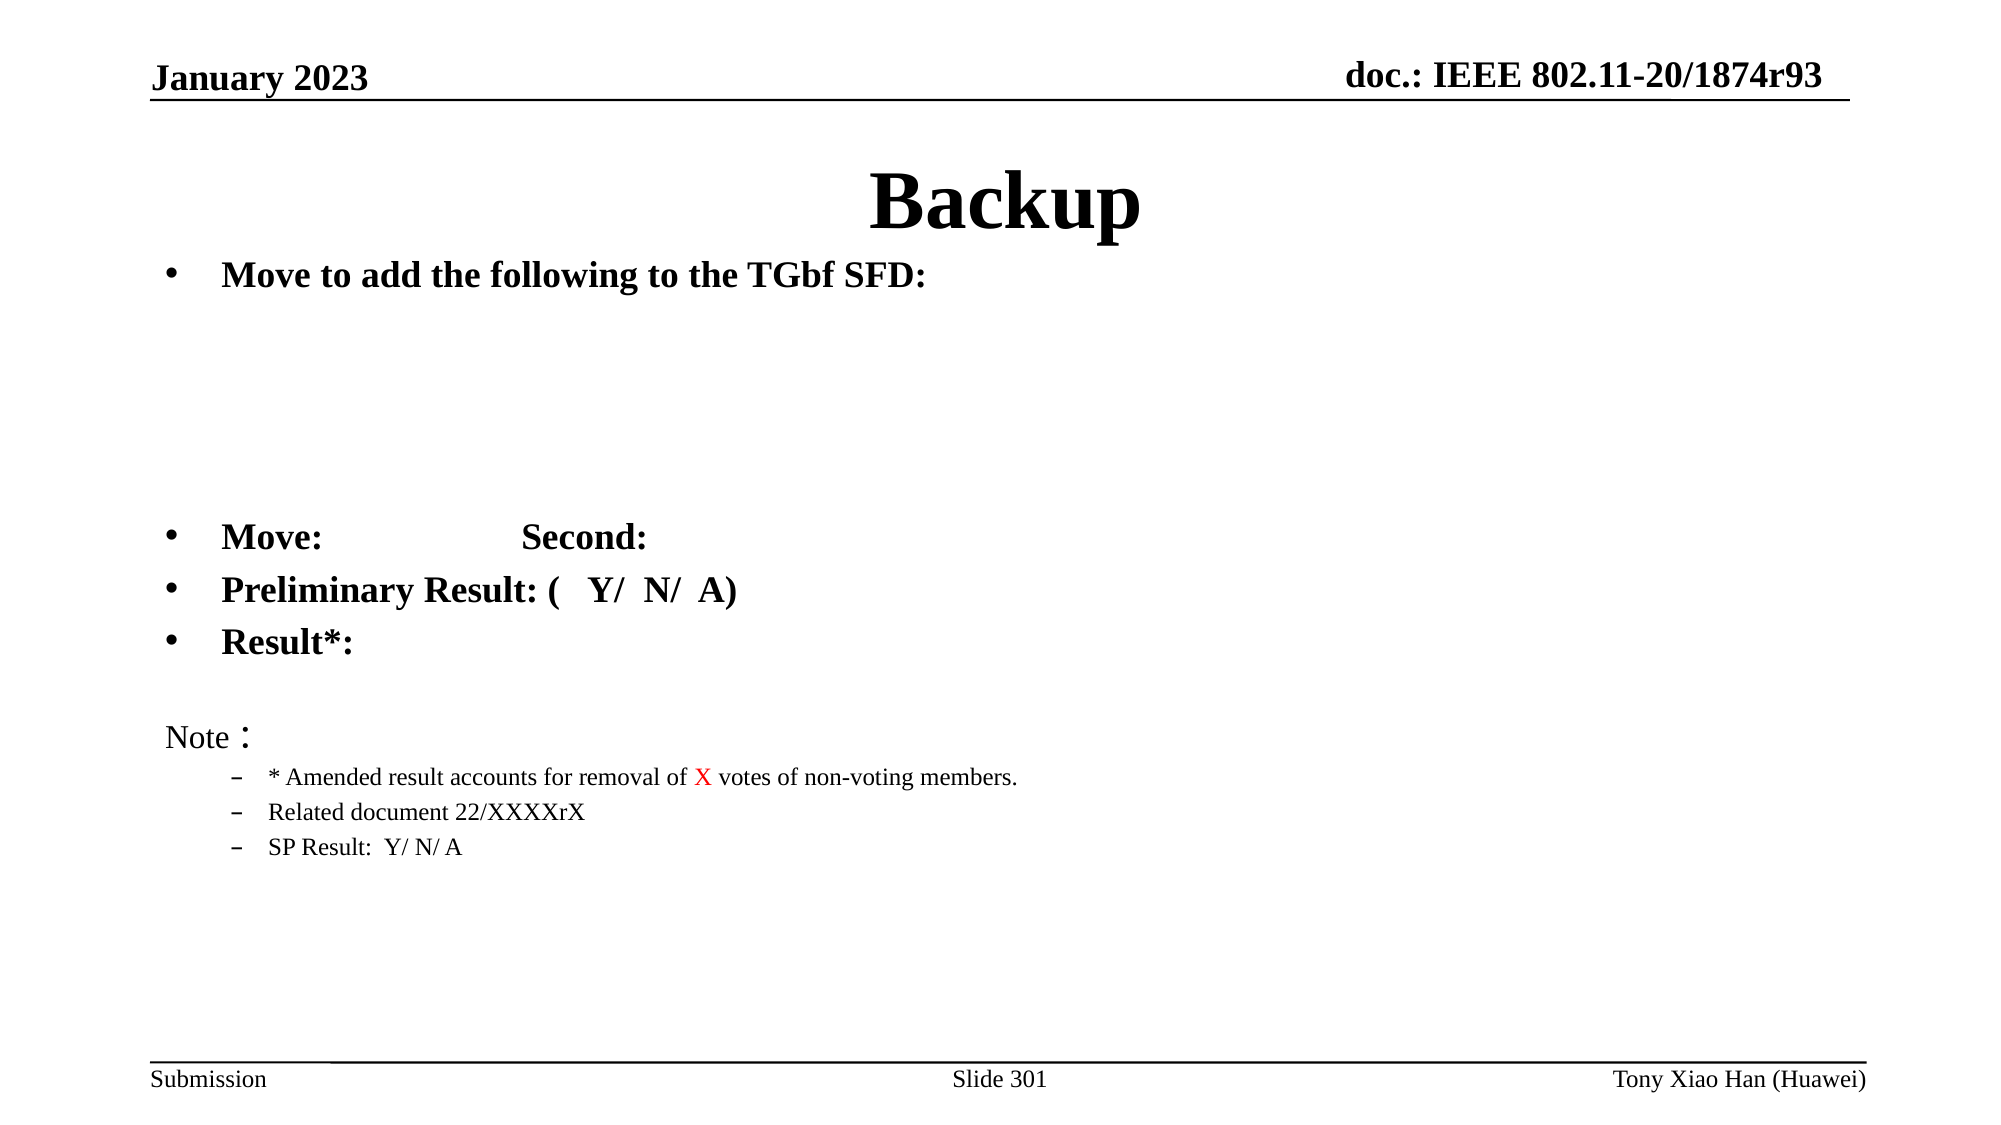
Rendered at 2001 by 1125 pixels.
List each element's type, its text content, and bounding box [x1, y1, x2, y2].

text_box Move to add the following to the TGbf SFD: Move: Second: Preliminary Result: ( Y/ N/ A) Result*: Note： * Amended result accounts for removal of X votes of non-voting members. Related document 22/XXXXrX SP Result: Y/ N/ A [149, 212, 1875, 900]
text_box Backup [368, 137, 1644, 212]
